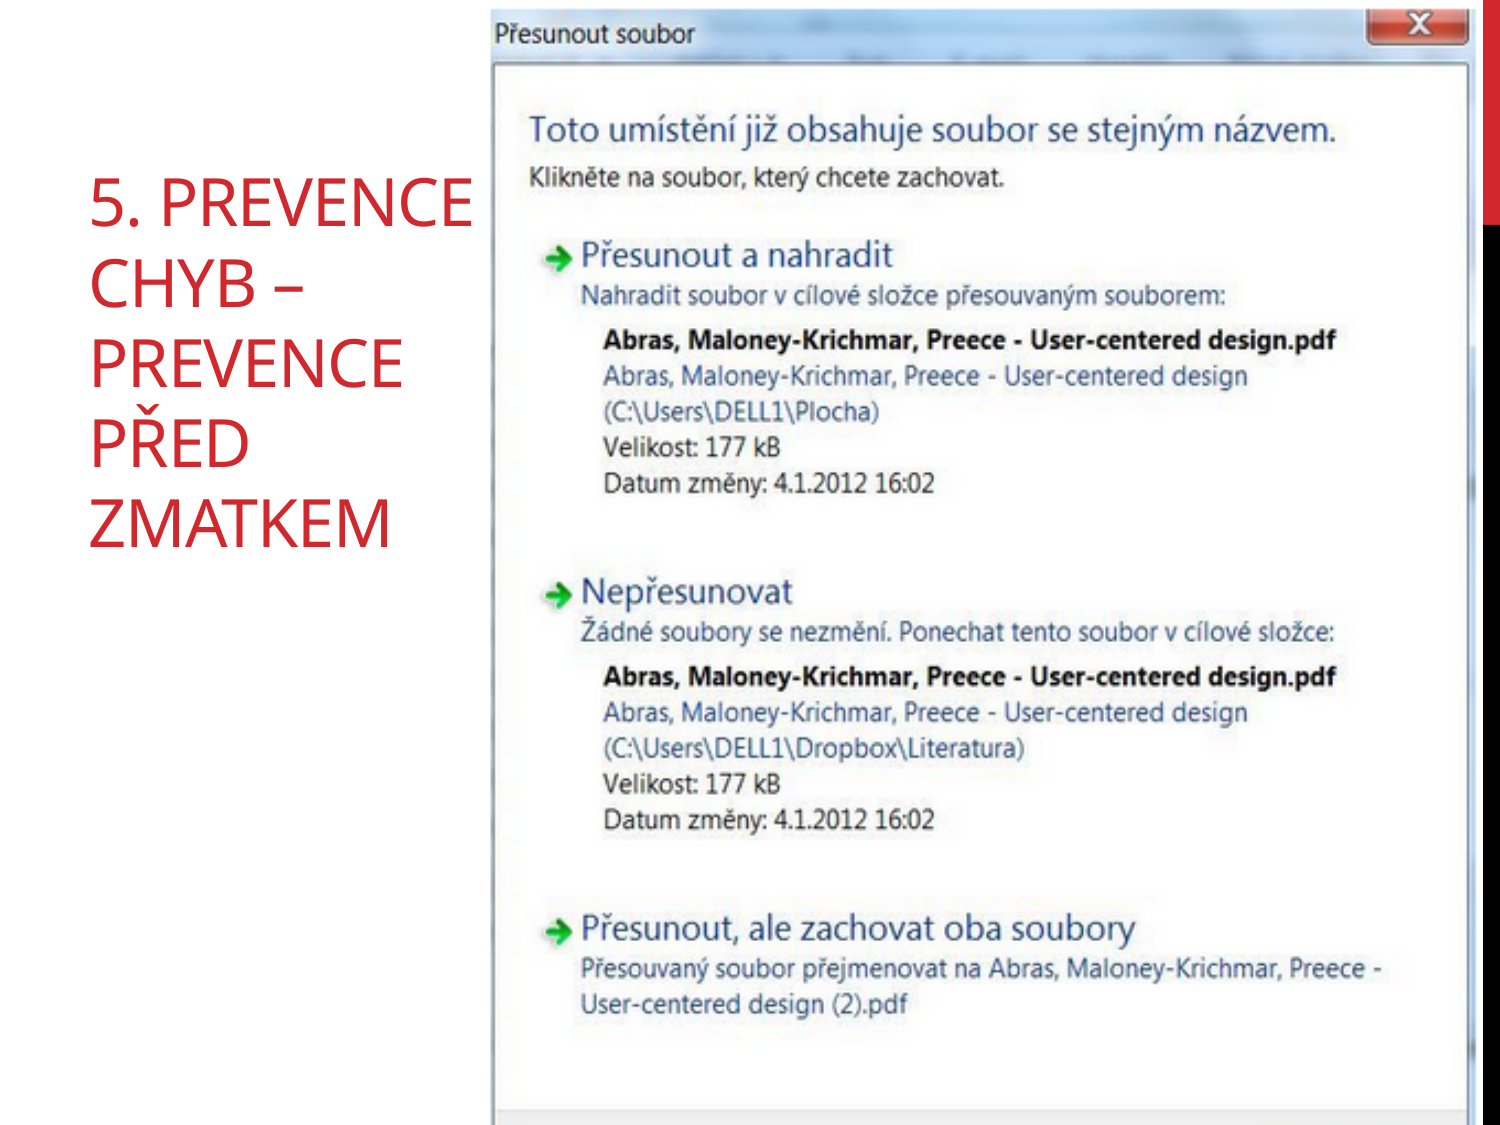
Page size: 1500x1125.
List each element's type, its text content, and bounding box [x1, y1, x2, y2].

picture [477, 0, 1483, 1125]
title 5. Prevence chyb – prevence před zmatkem [73, 48, 476, 569]
